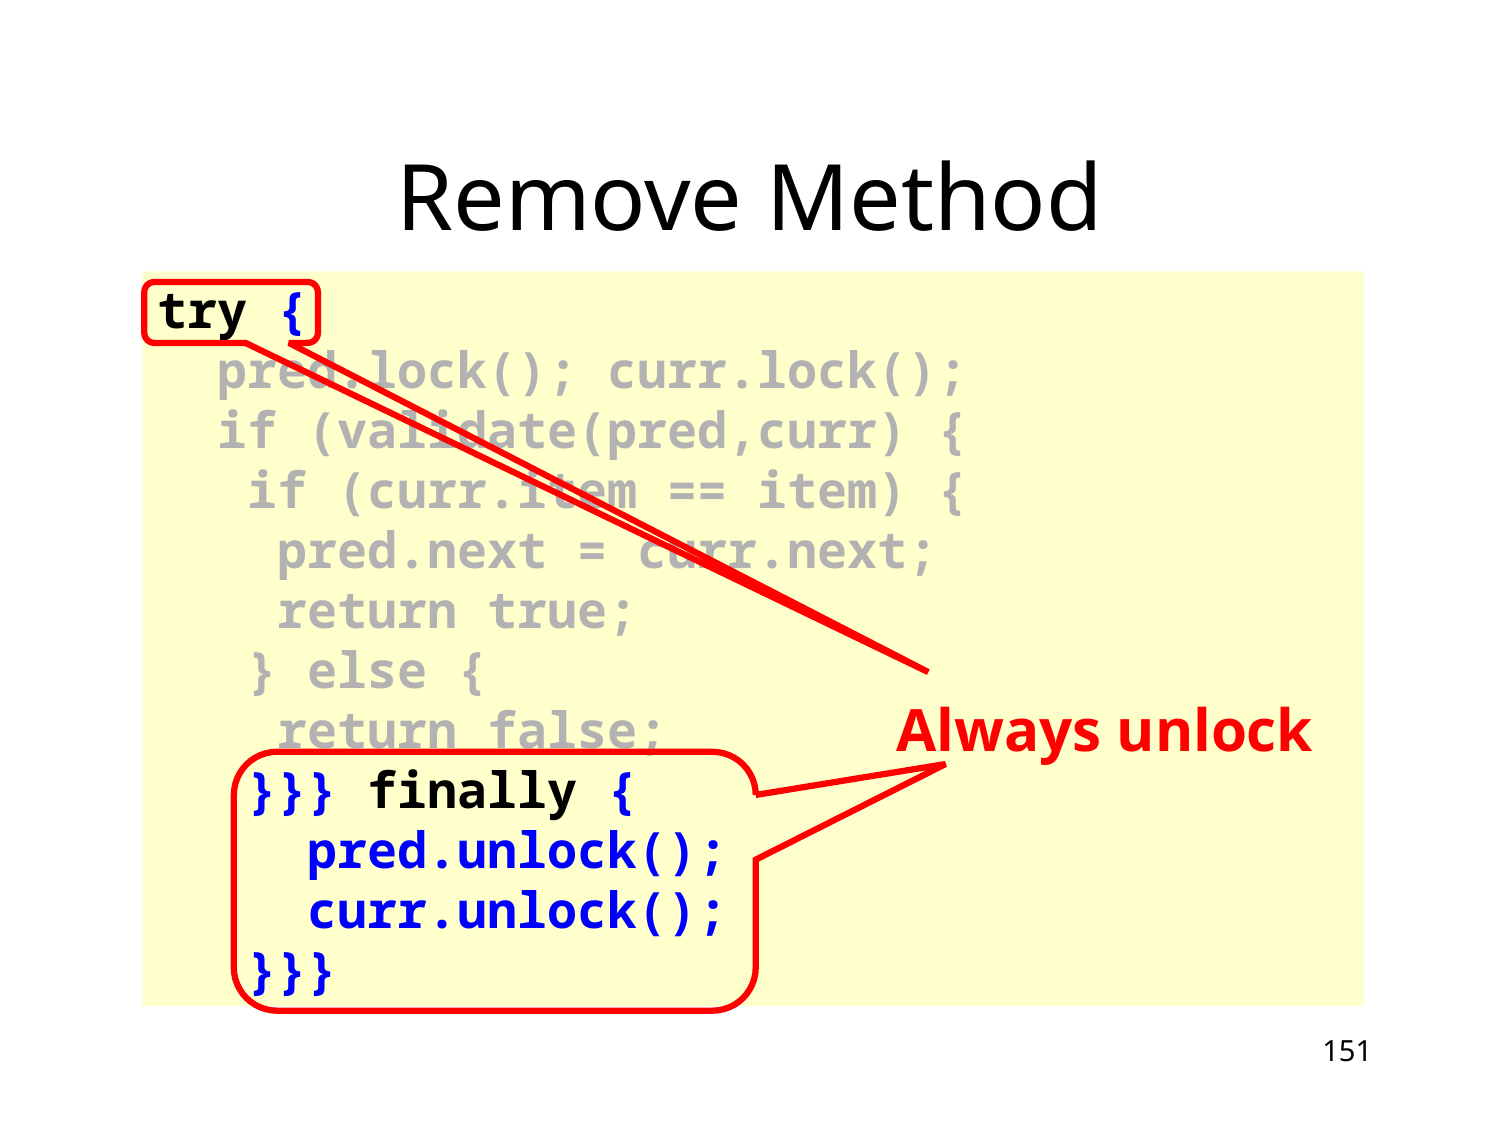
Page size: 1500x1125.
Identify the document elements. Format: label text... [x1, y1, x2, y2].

slide_number 151 [1074, 1024, 1388, 1101]
text_box try { pred.lock(); curr.lock(); if (validate(pred,curr) { if (curr.item == item) { pred.next = curr.next; return true; } else { return false; }}} finally { pred.unlock(); curr.unlock(); }}} [142, 288, 1364, 1007]
text_box [144, 281, 929, 673]
text_box Always unlock [856, 685, 1353, 771]
text_box [233, 751, 946, 1011]
title Remove Method [112, 99, 1388, 288]
